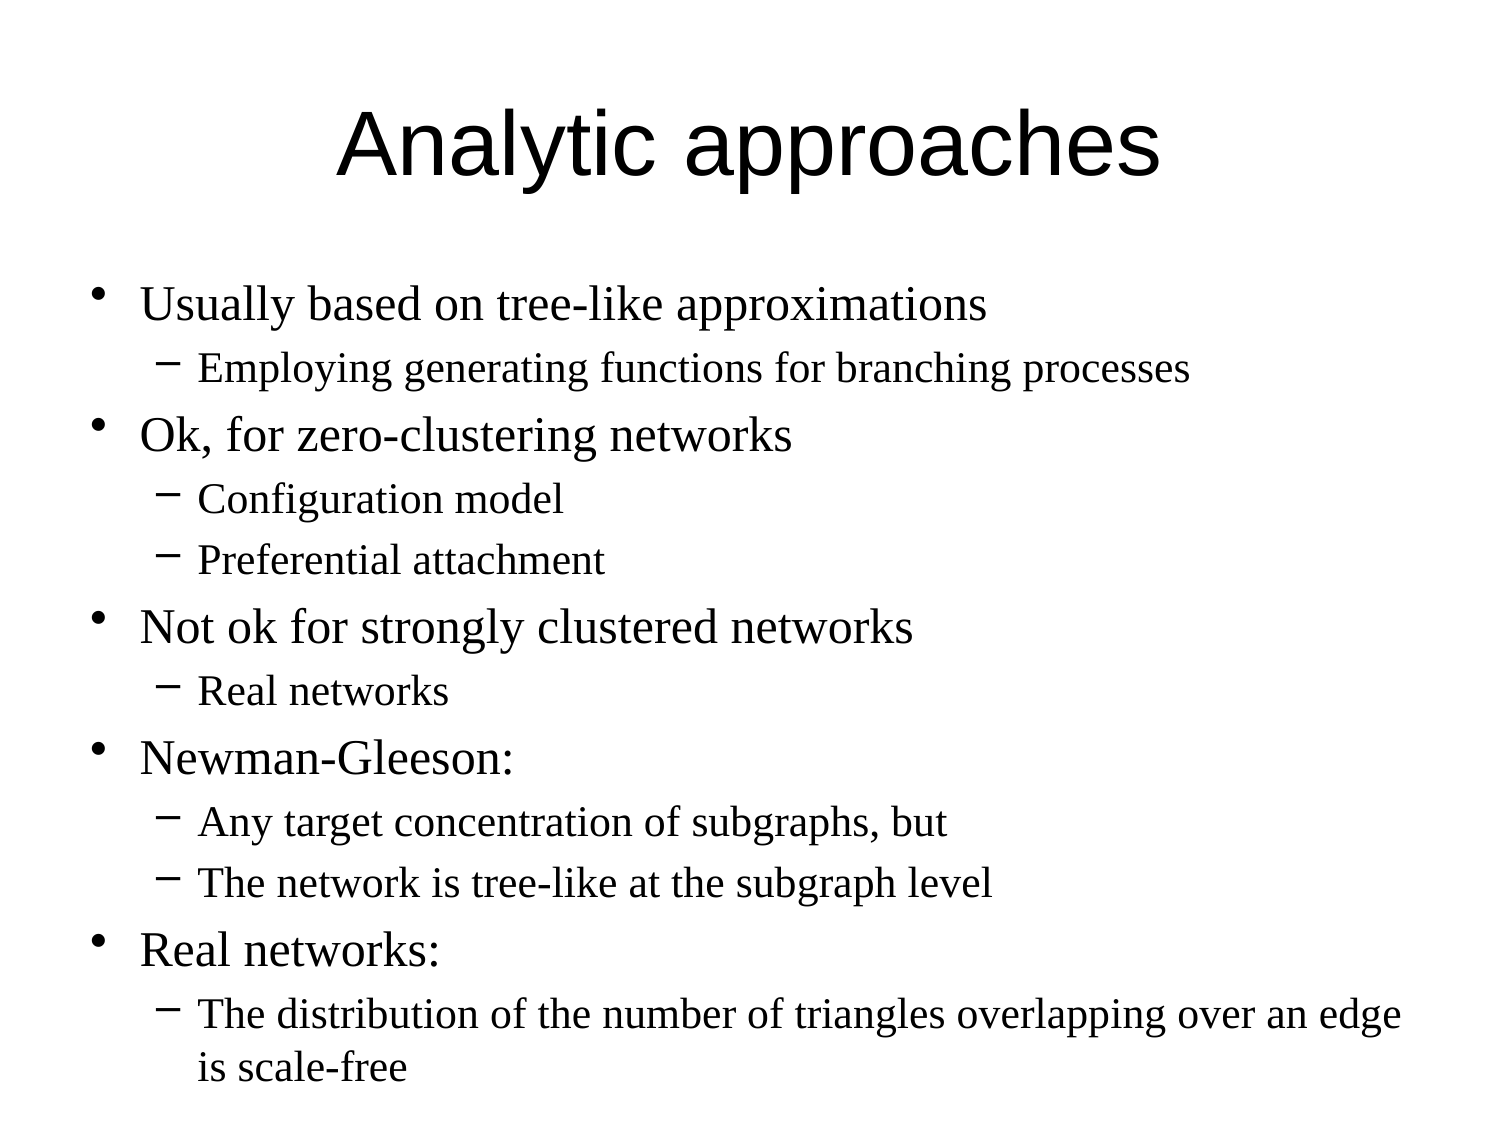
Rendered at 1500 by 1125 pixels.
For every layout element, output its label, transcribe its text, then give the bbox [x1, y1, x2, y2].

list Usually based on tree-like approximations Employing generating functions for branching processes Ok, for zero-clustering networks Configuration model Preferential attachment Not ok for strongly clustered networks Real networks Newman-Gleeson: Any target concentration of subgraphs, but The network is tree-like at the subgraph level Real networks: The distribution of the number of triangles overlapping over an edge is scale-free [75, 262, 1425, 1100]
title Analytic approaches [75, 45, 1425, 233]
